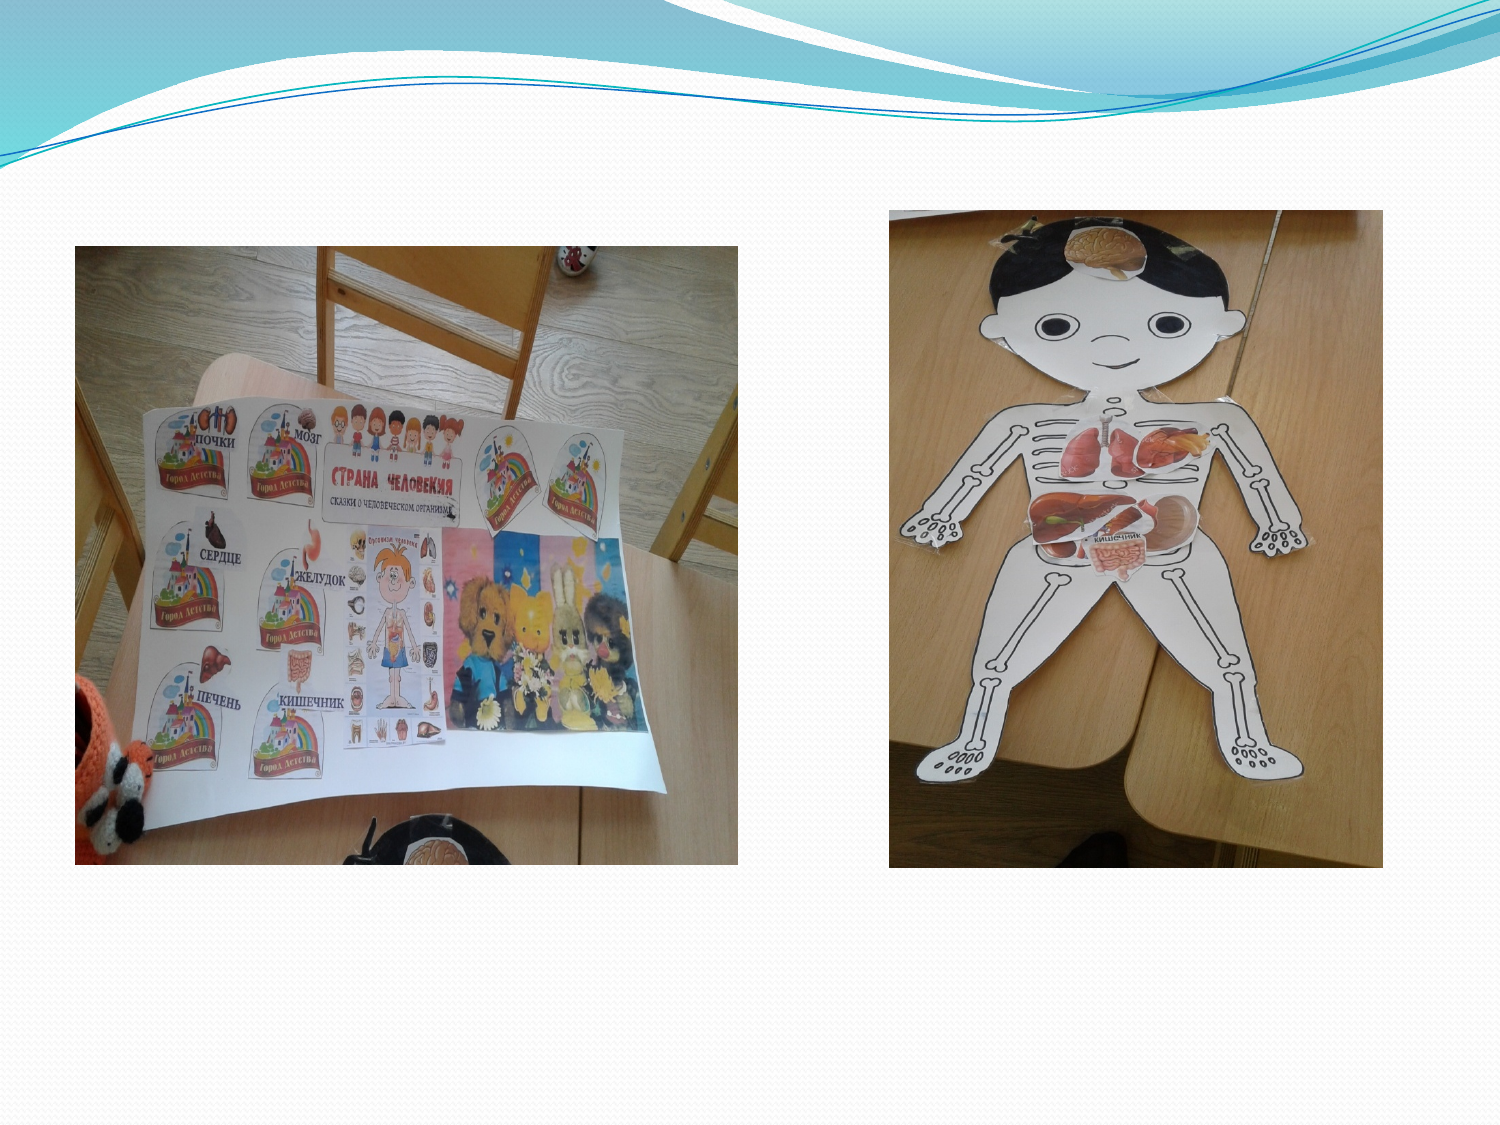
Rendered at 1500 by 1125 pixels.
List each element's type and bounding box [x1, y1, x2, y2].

list [74, 245, 738, 866]
list [888, 210, 1384, 868]
